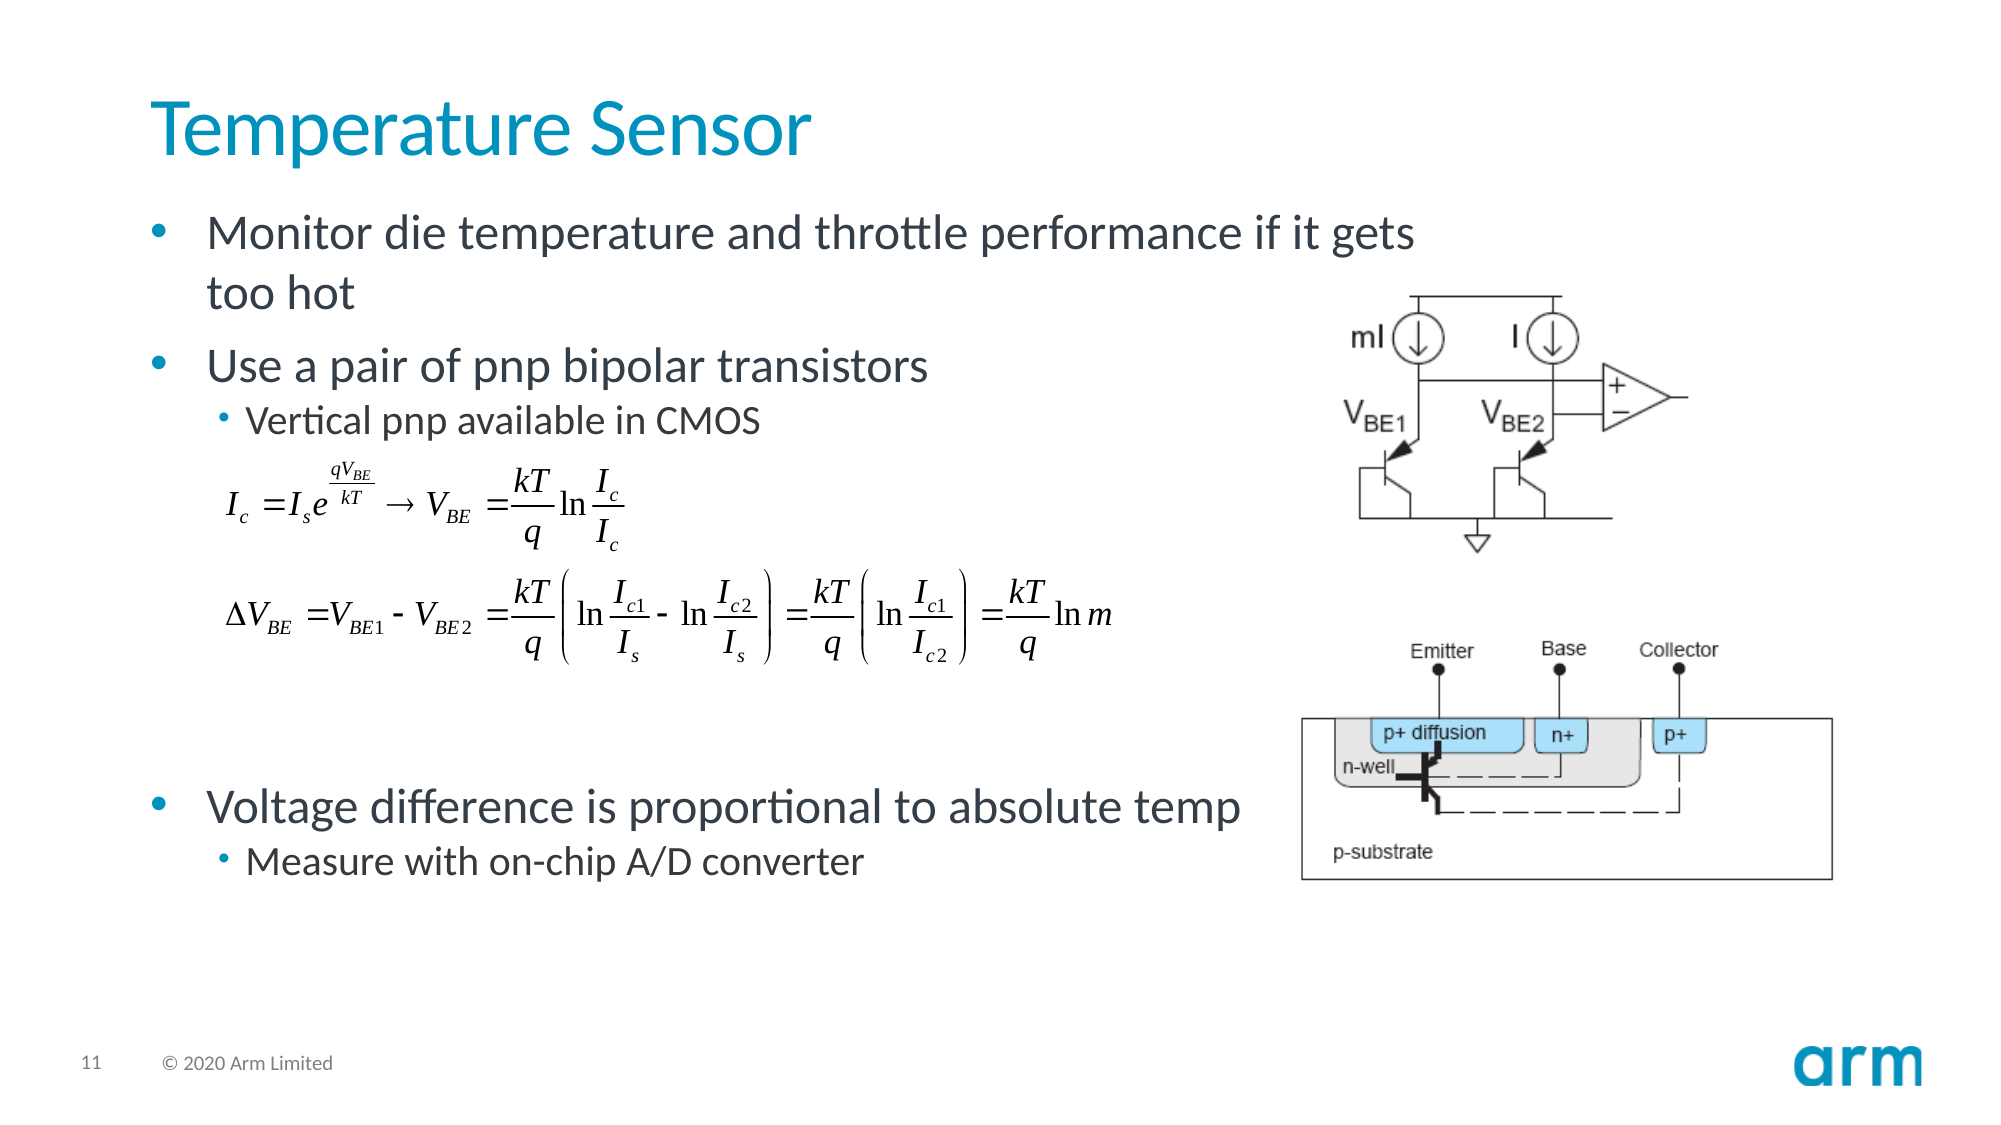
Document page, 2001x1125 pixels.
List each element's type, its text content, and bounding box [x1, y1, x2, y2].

list Monitor die temperature and throttle performance if it gets too hot Use a pair of pnp bipolar transistors Vertical pnp available in CMOS Voltage difference is proportional to absolute temp Measure with on-chip A/D converter [150, 200, 1438, 950]
picture [1293, 627, 1844, 885]
title Temperature Sensor [150, 87, 1850, 200]
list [219, 451, 1120, 674]
picture [1314, 265, 1701, 563]
